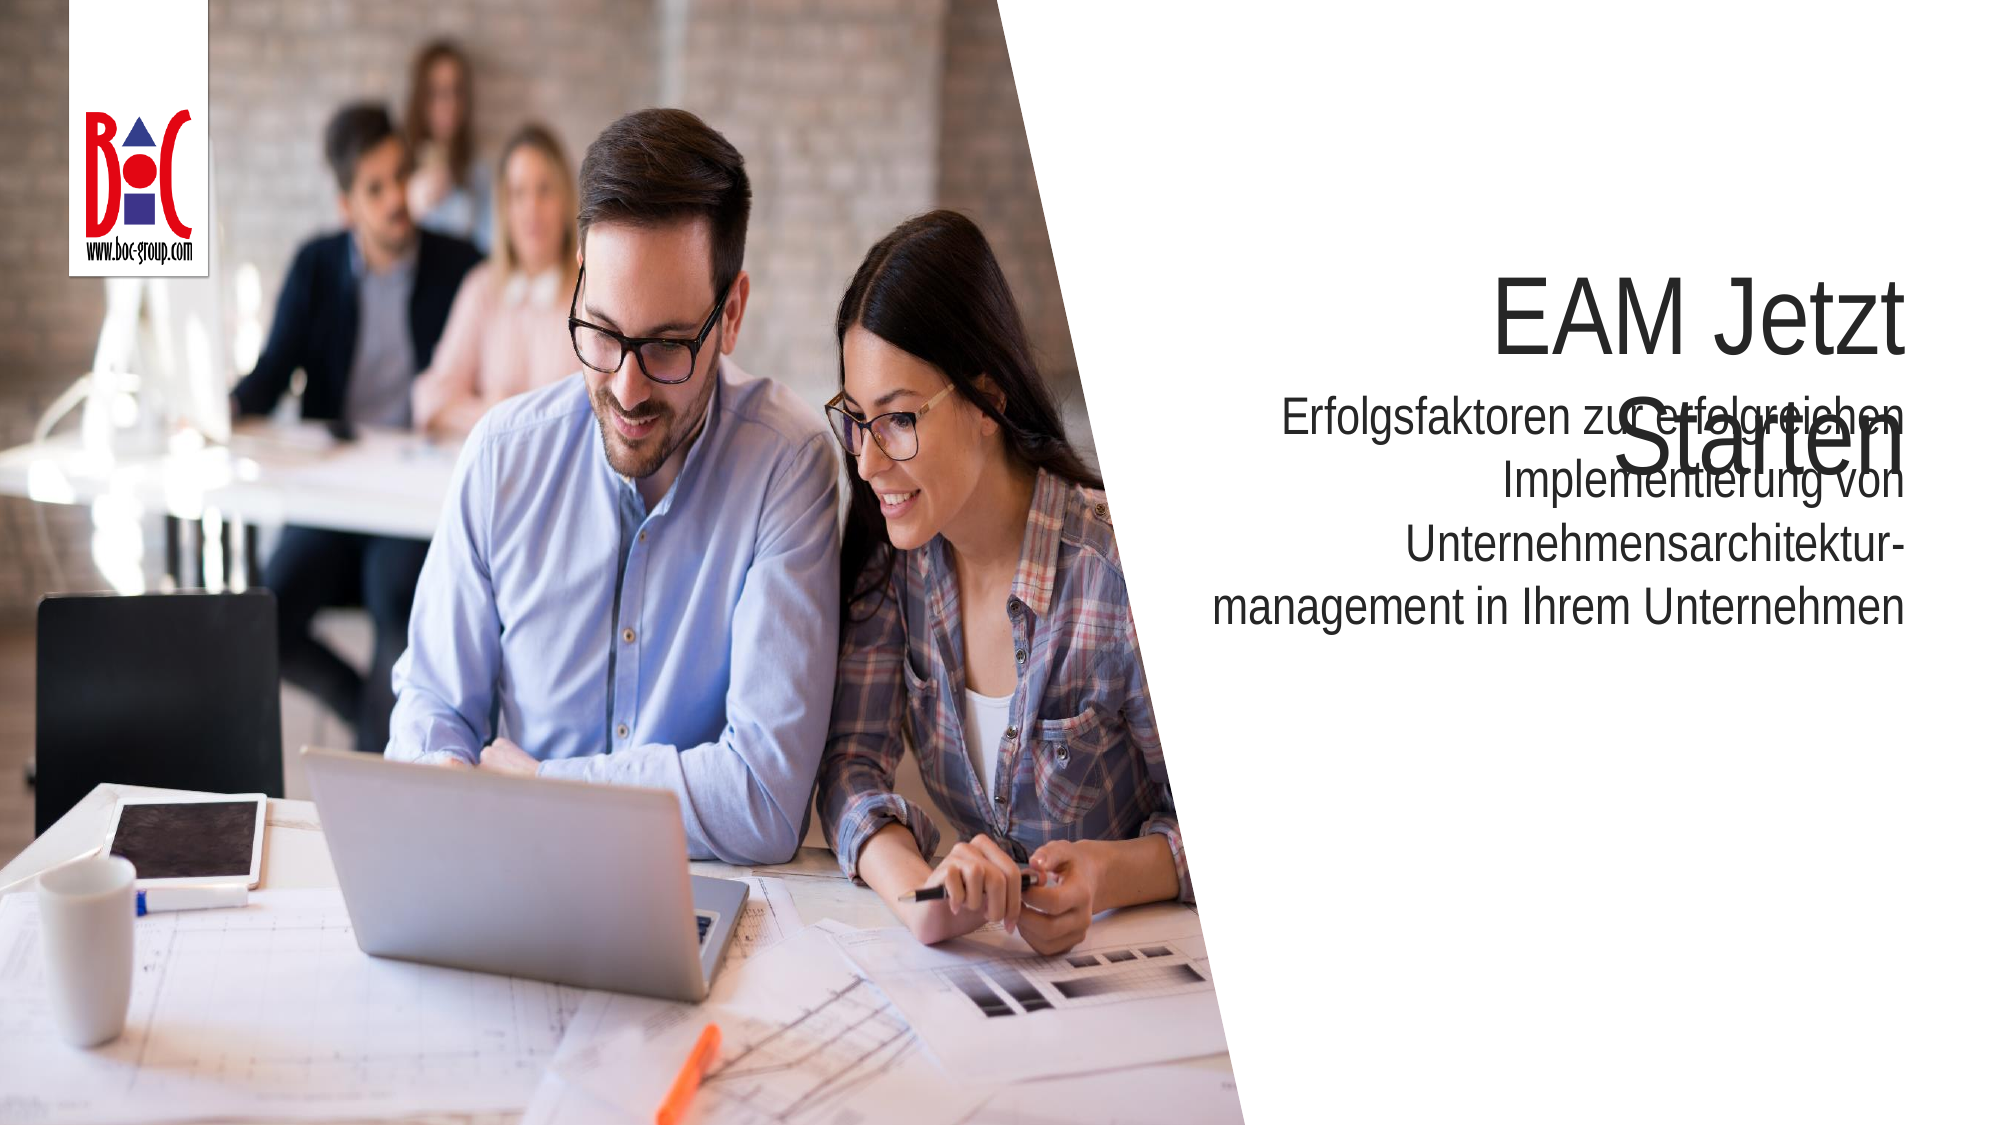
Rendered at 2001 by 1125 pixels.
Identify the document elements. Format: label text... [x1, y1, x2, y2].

picture [0, 0, 1245, 1125]
subtitle Erfolgsfaktoren zur erfolgreichen Implementierung von Unternehmensarchitektur-management in Ihrem Unternehmen [1168, 374, 1921, 688]
title EAM Jetzt Starten [1168, 251, 1921, 374]
